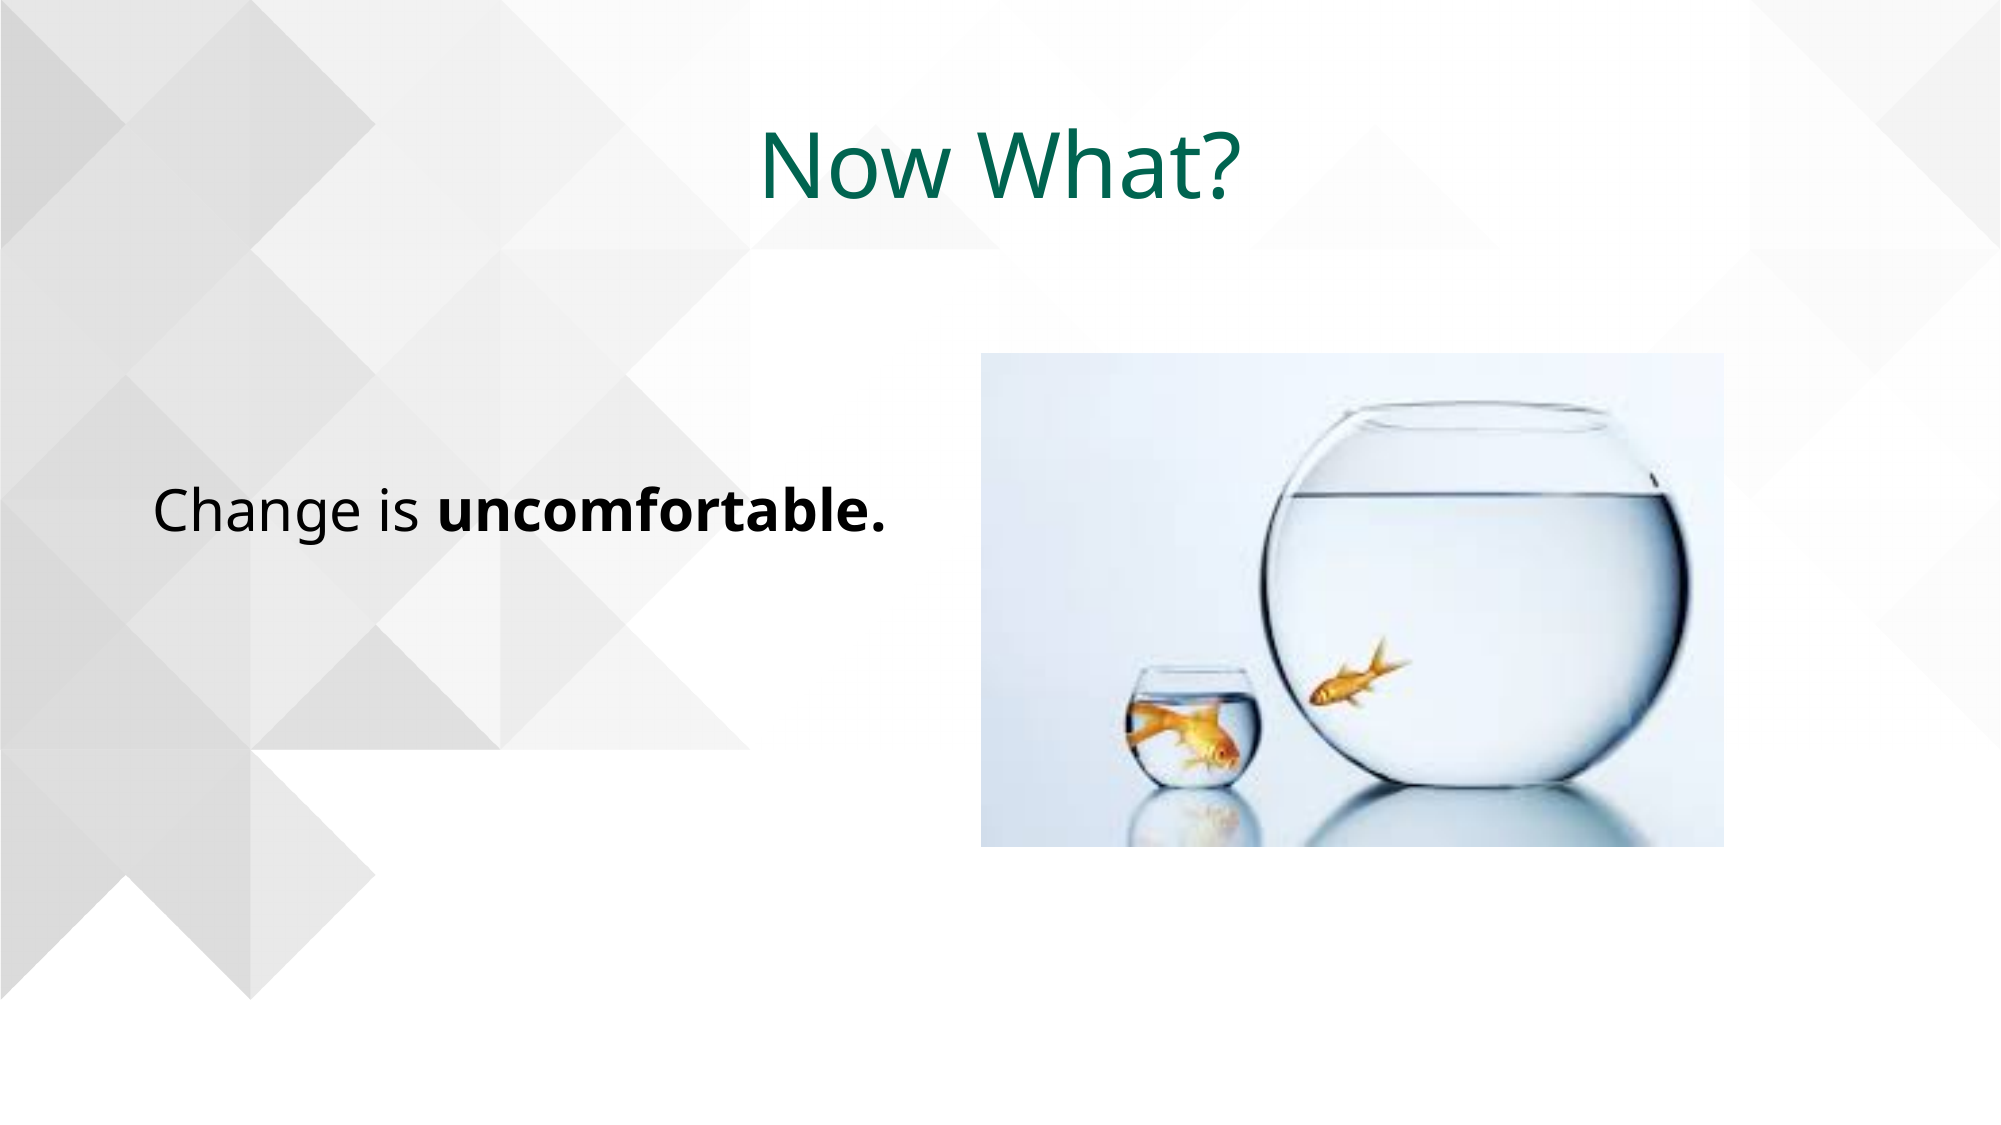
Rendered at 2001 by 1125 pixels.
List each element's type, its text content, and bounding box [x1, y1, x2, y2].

list Change is uncomfortable. [137, 299, 988, 1014]
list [981, 352, 1724, 847]
picture [0, 0, 2000, 1000]
title Now What? [137, 59, 1863, 278]
